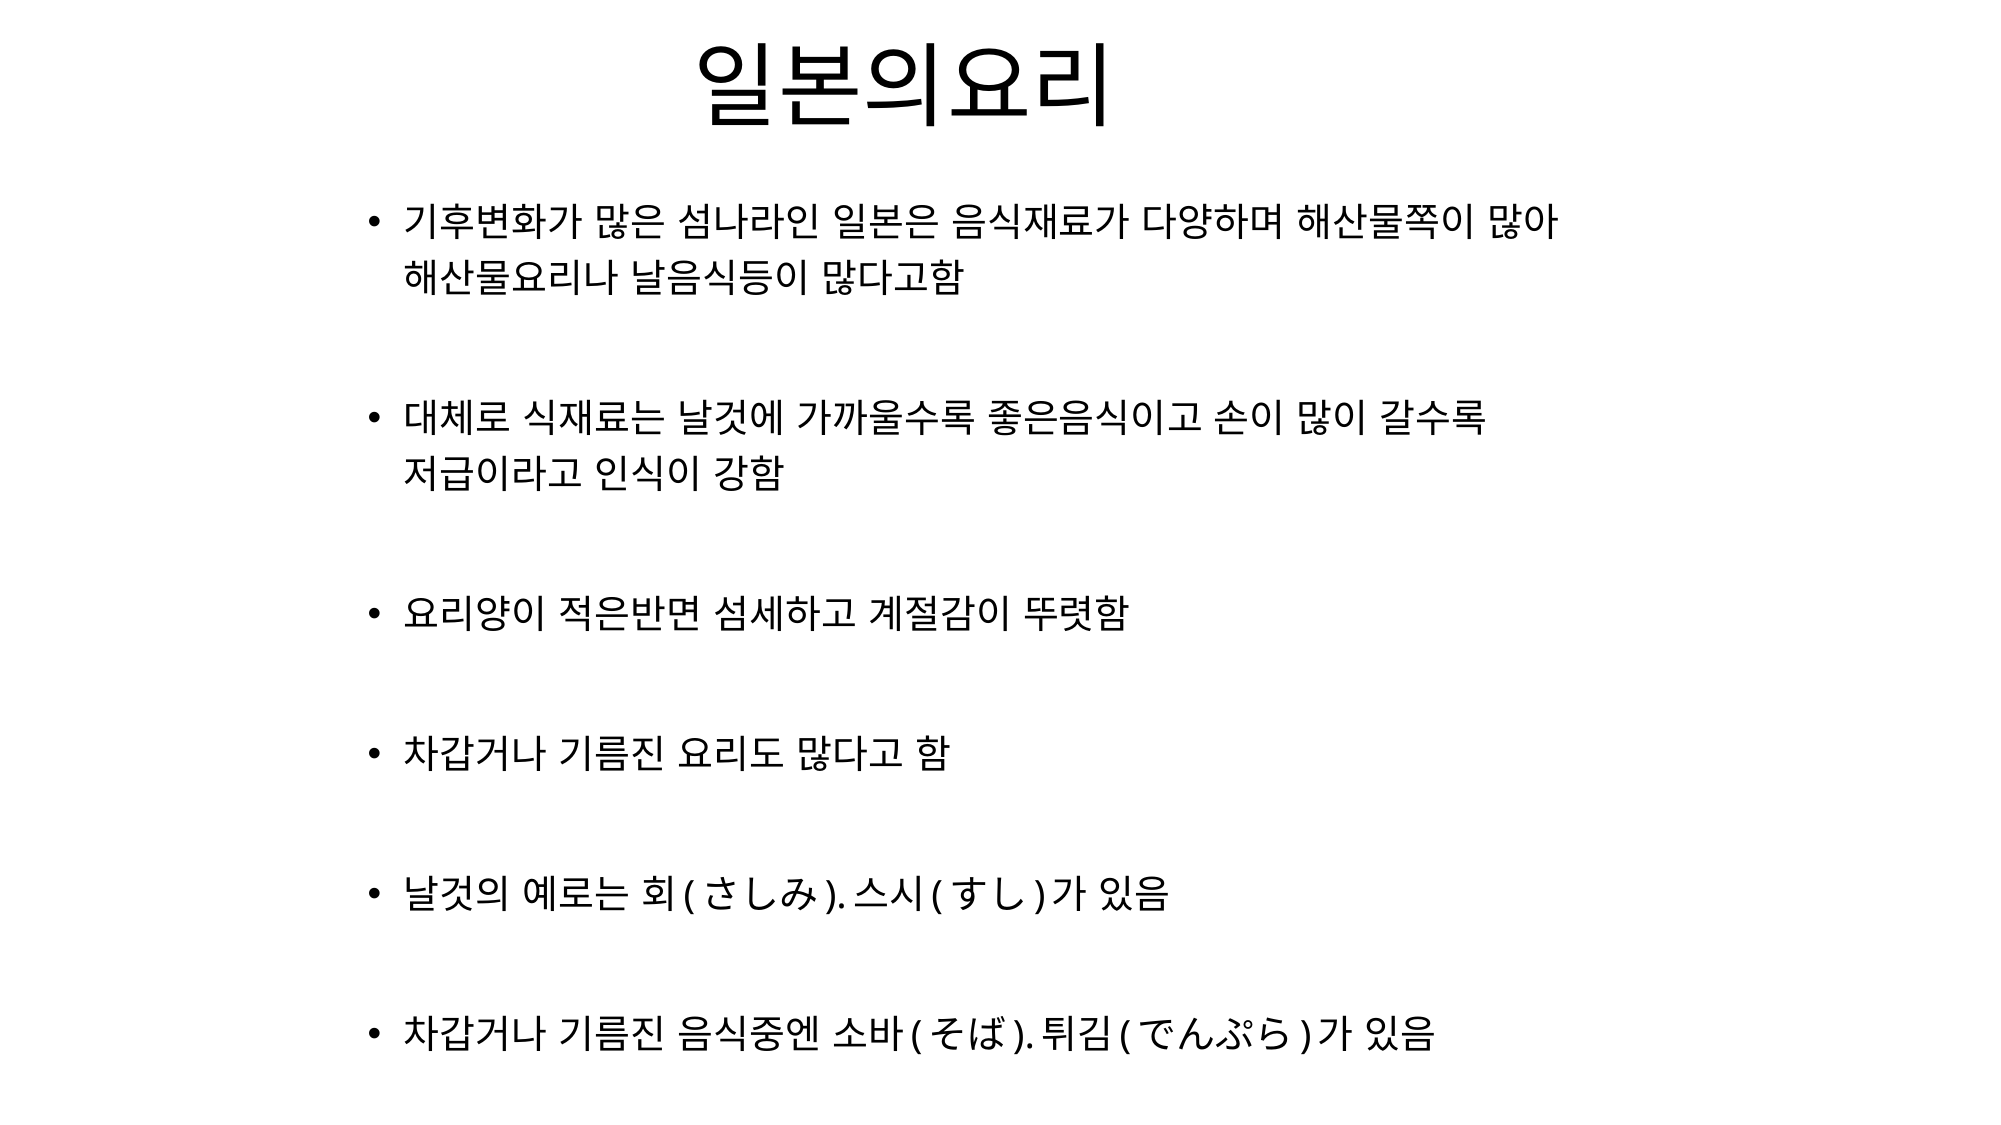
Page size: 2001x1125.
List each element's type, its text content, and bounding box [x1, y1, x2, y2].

title 일본의요리 [678, 0, 1238, 180]
list 기후변화가 많은 섬나라인 일본은 음식재료가 다양하며 해산물쪽이 많아 해산물요리나 날음식등이 많다고함 대체로 식재료는 날것에 가까울수록 좋은음식이고 손이 많이 갈수록 저급이라고 인식이 강함 요리양이 적은반면 섬세하고 계절감이 뚜렷함 차갑거나 기름진 요리도 많다고 함 날것의 예로는 회(さしみ).스시(すし)가 있음 차갑거나 기름진 음식중엔 소바(そば).튀김(でんぷら)가 있음 [352, 180, 1599, 1077]
